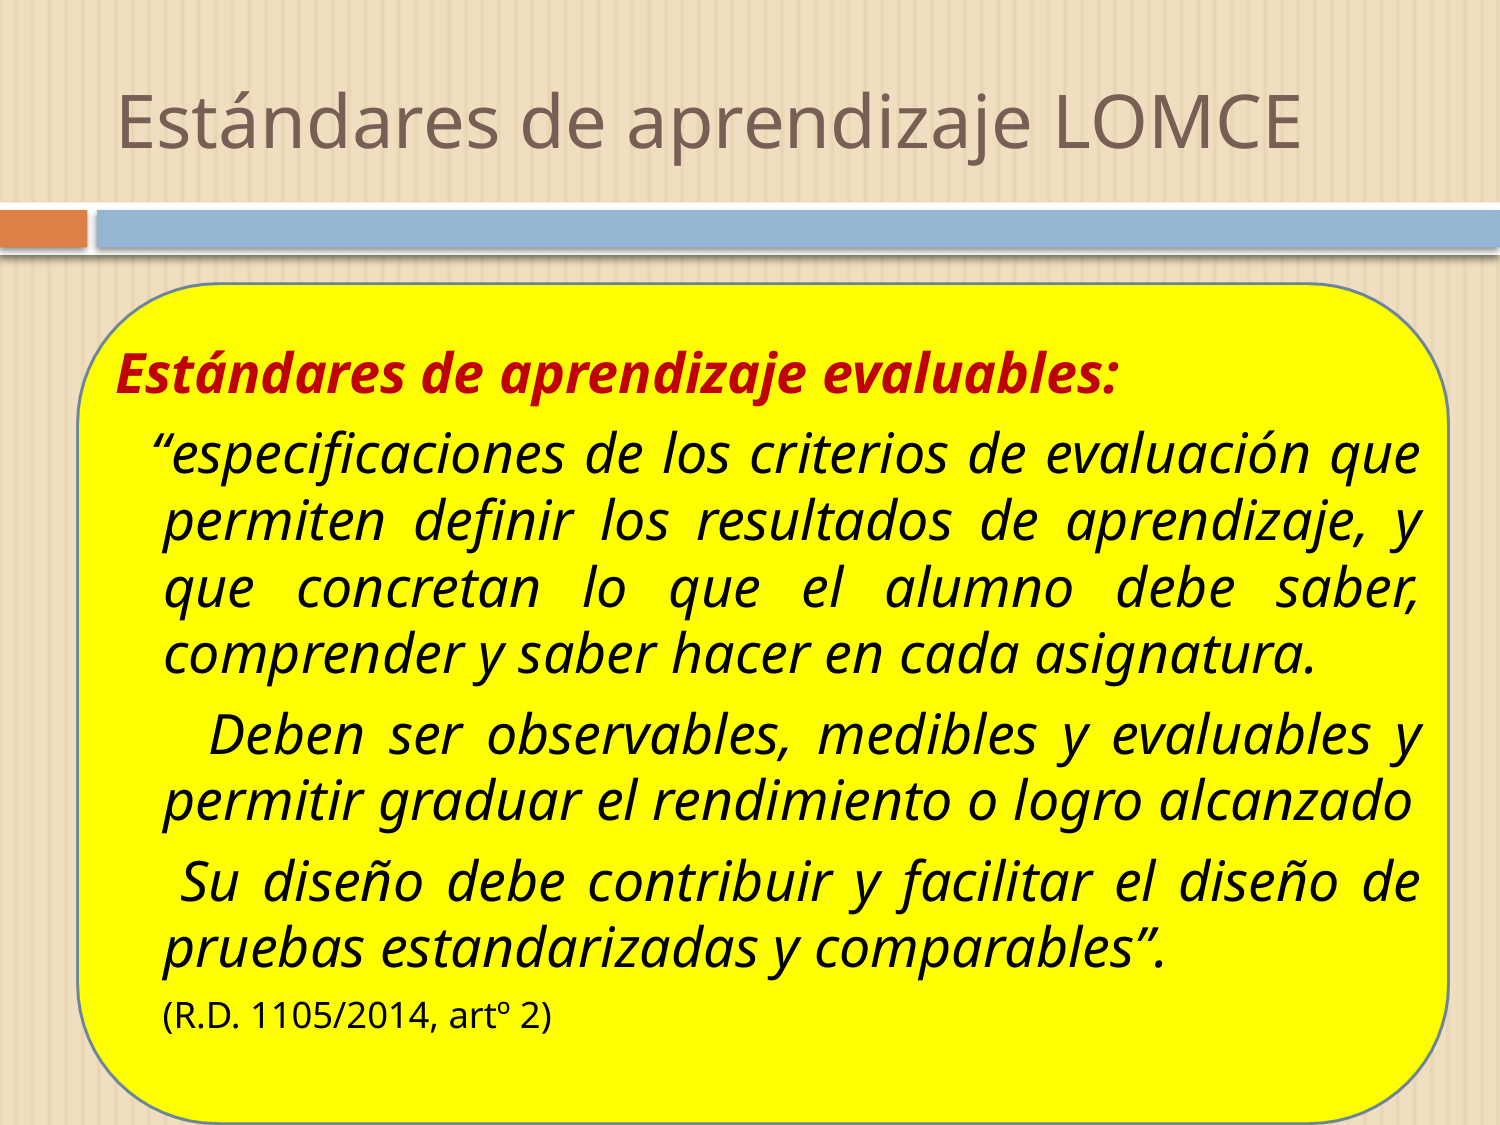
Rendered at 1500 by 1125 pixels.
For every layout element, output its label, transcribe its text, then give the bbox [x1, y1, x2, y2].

picture [76, 282, 1451, 1125]
title Estándares de aprendizaje LOMCE [100, 37, 1438, 200]
